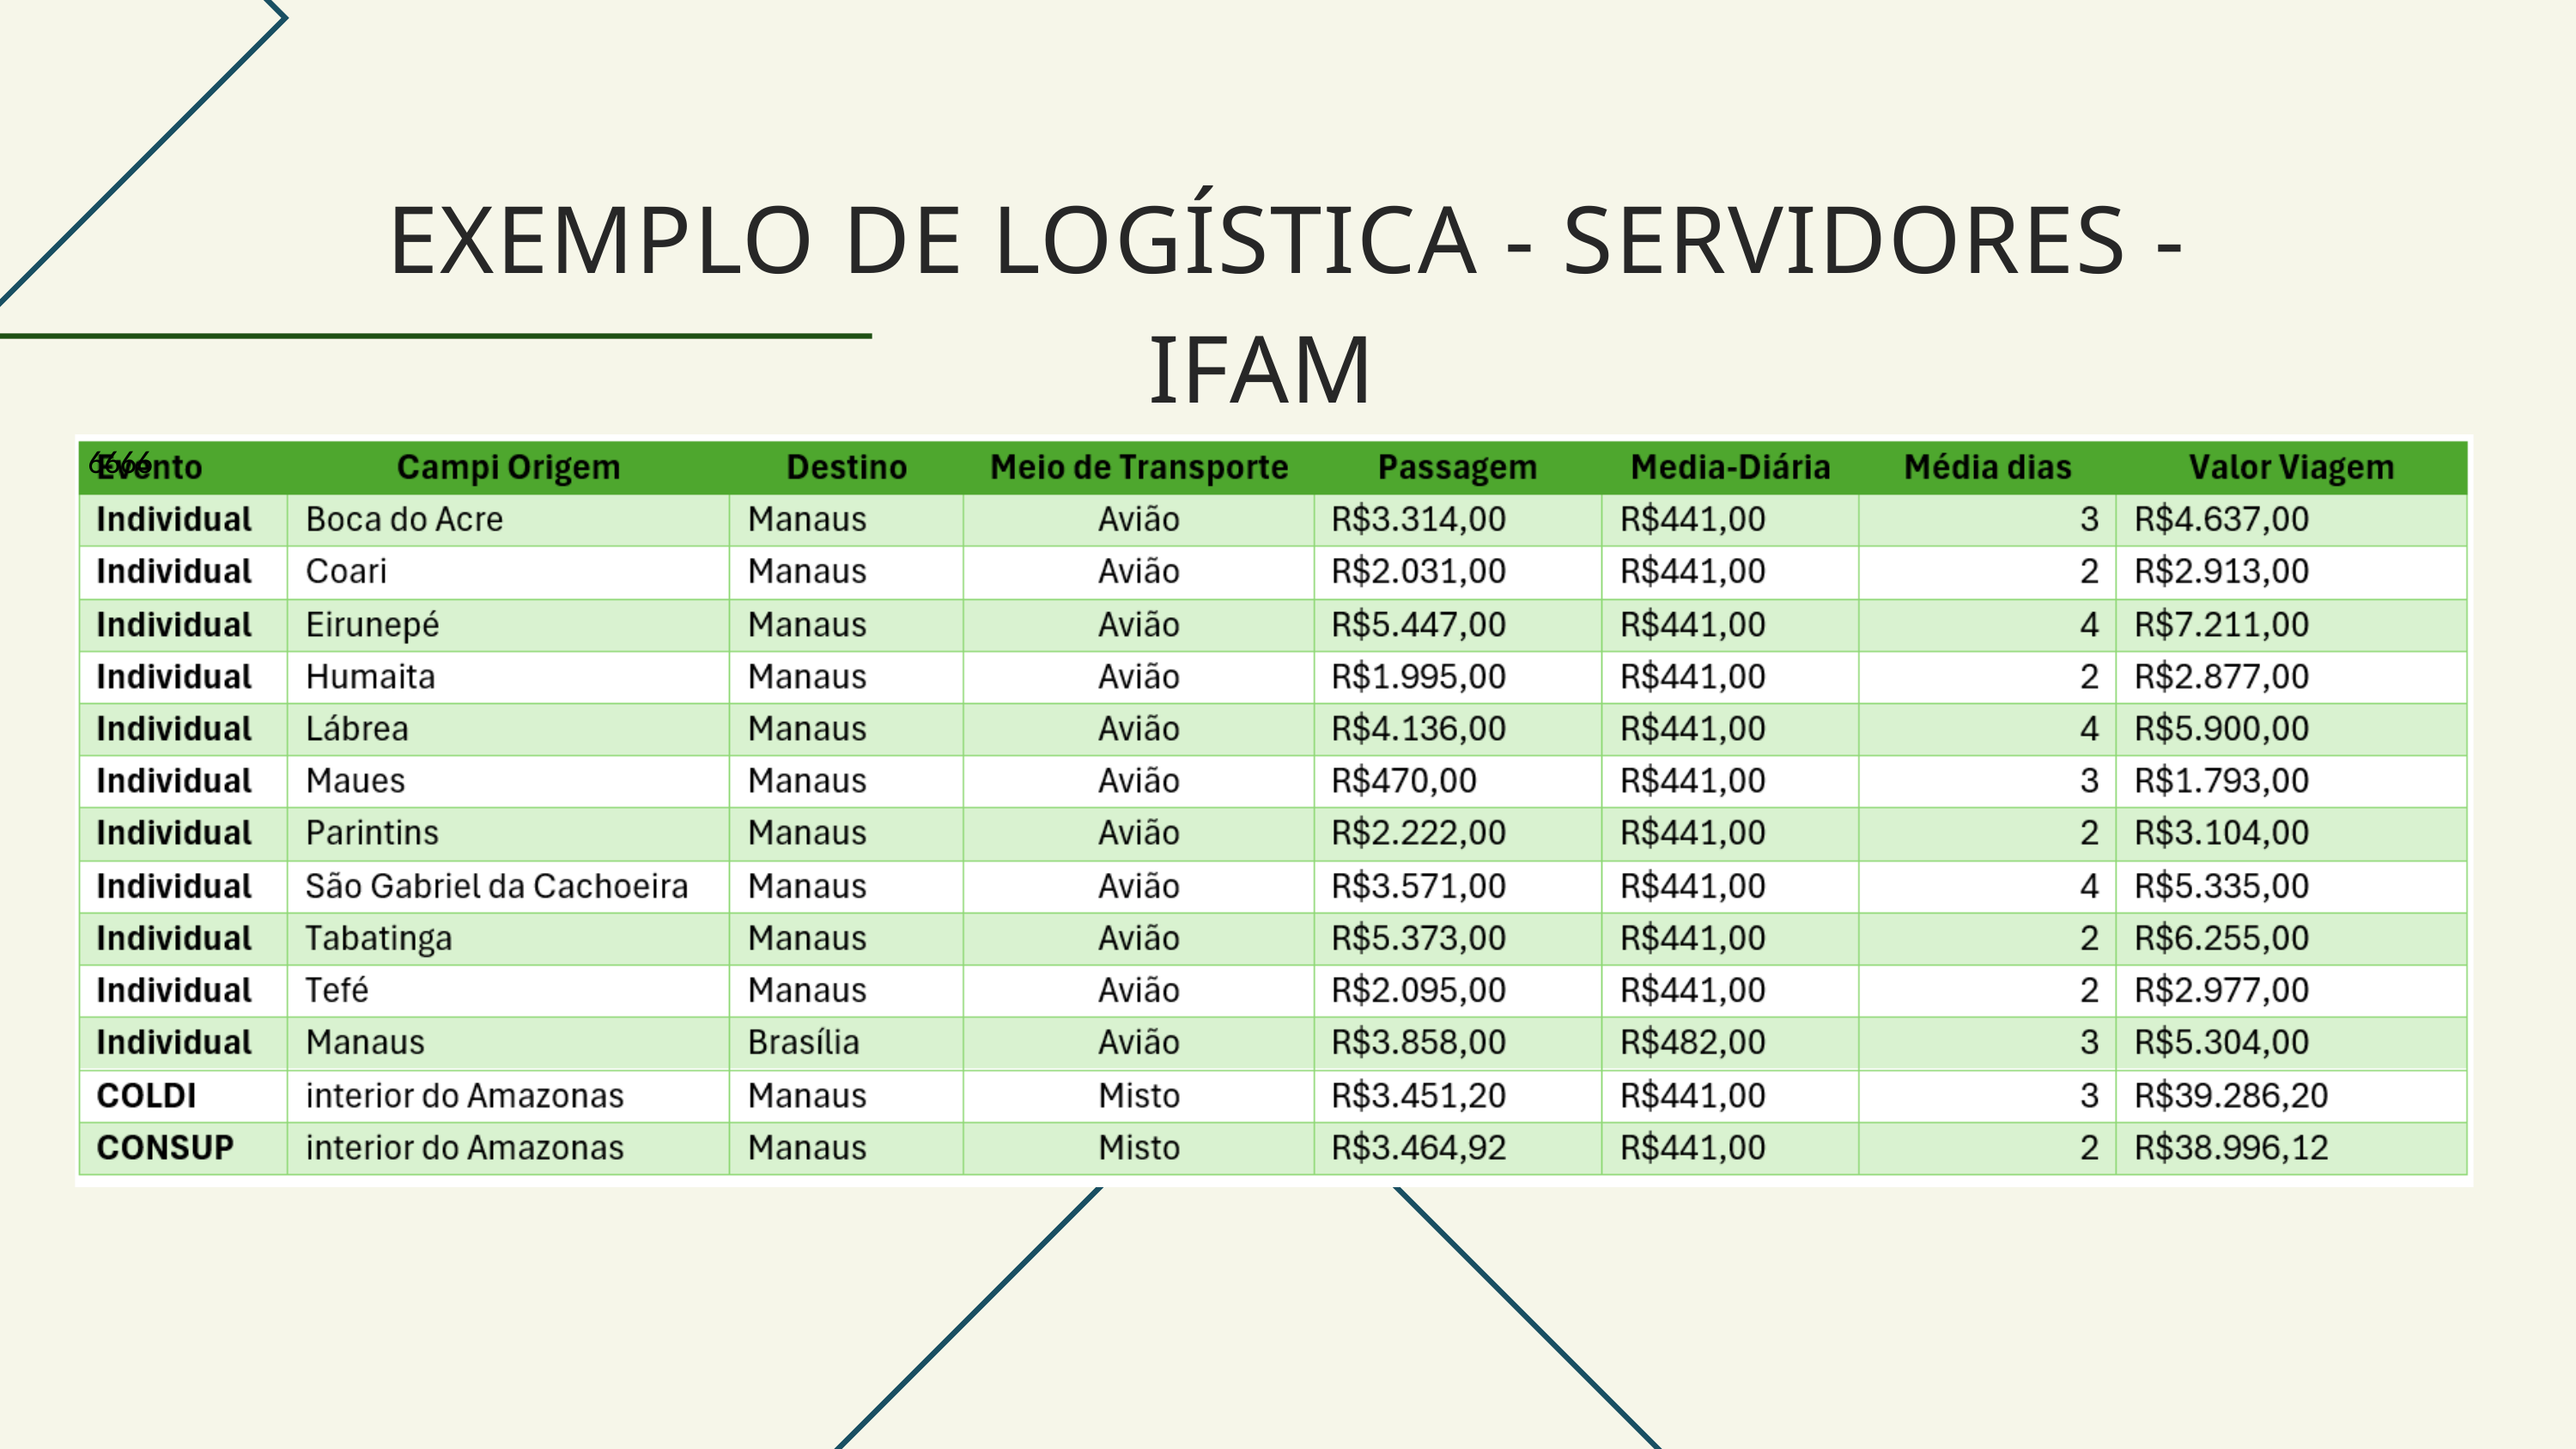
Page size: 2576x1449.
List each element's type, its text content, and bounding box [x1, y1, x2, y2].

text_box EXEMPLO DE LOGÍSTICA - SERVIDORES - IFAM [307, 161, 2268, 422]
text_box 6666 [75, 434, 2474, 1187]
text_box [878, 1191, 1818, 1449]
